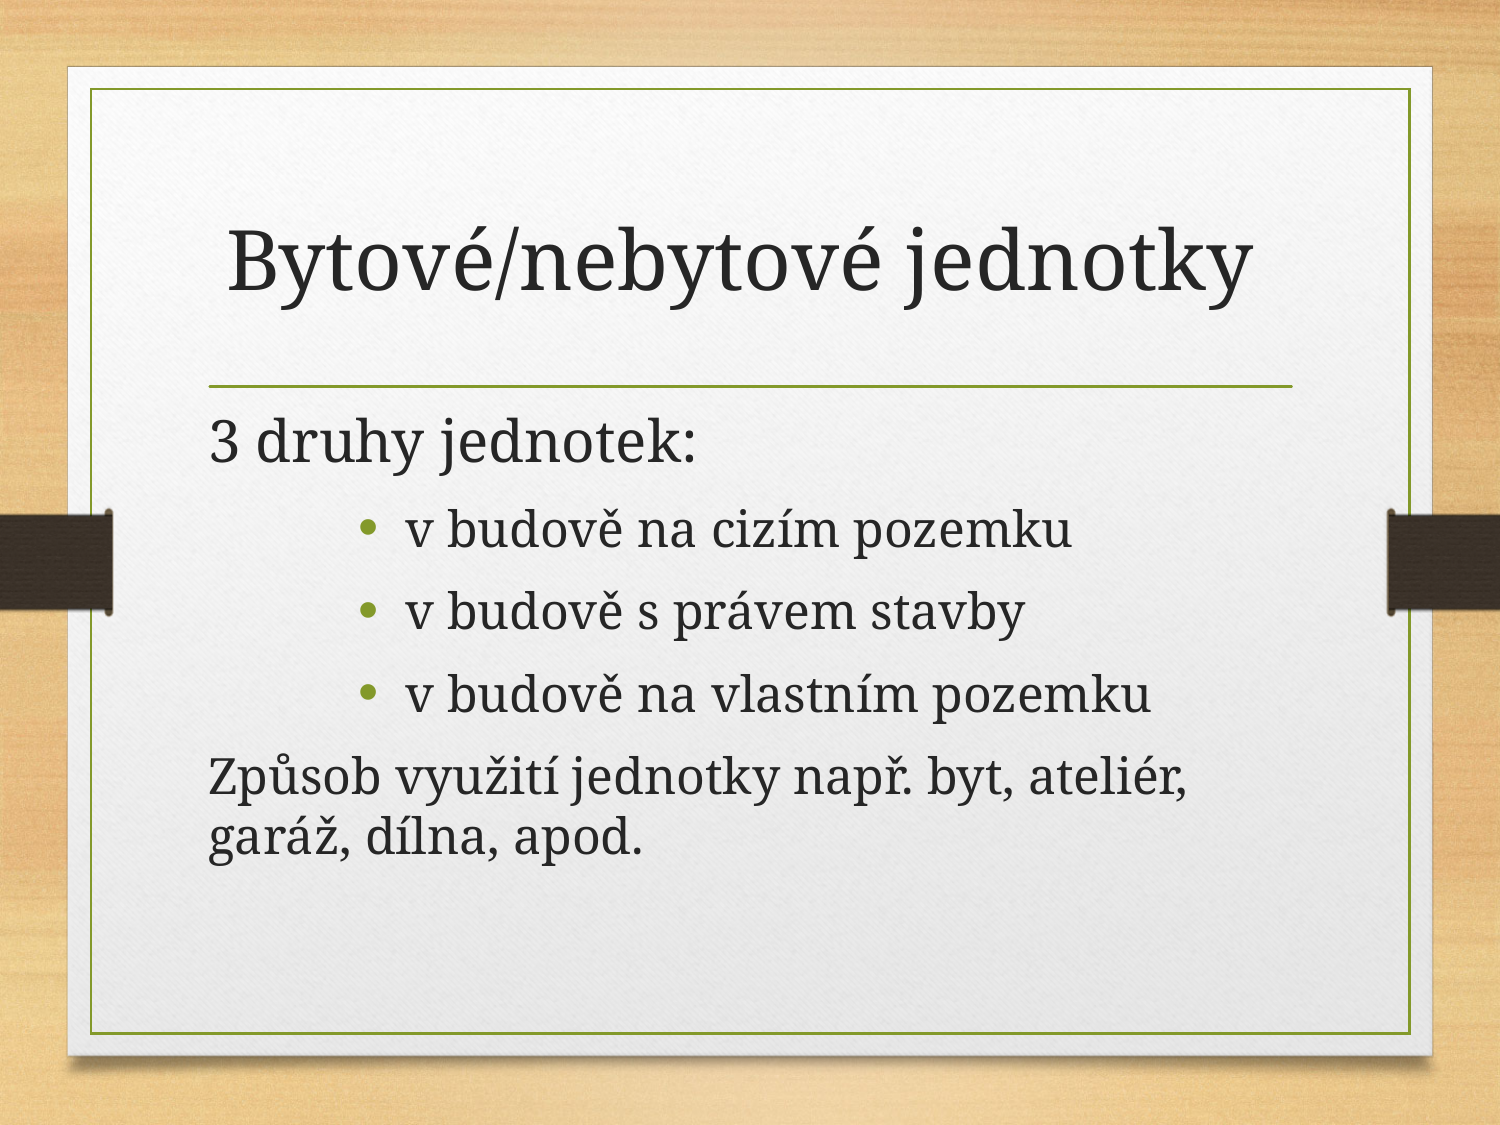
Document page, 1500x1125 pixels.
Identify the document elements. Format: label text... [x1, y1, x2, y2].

list 3 druhy jednotek: v budově na cizím pozemku v budově s právem stavby v budově na vlastním pozemku Způsob využití jednotky např. byt, ateliér, garáž, dílna, apod. [193, 397, 1309, 963]
picture [0, 0, 1500, 1125]
title Bytové/nebytové jednotky [193, 150, 1309, 365]
